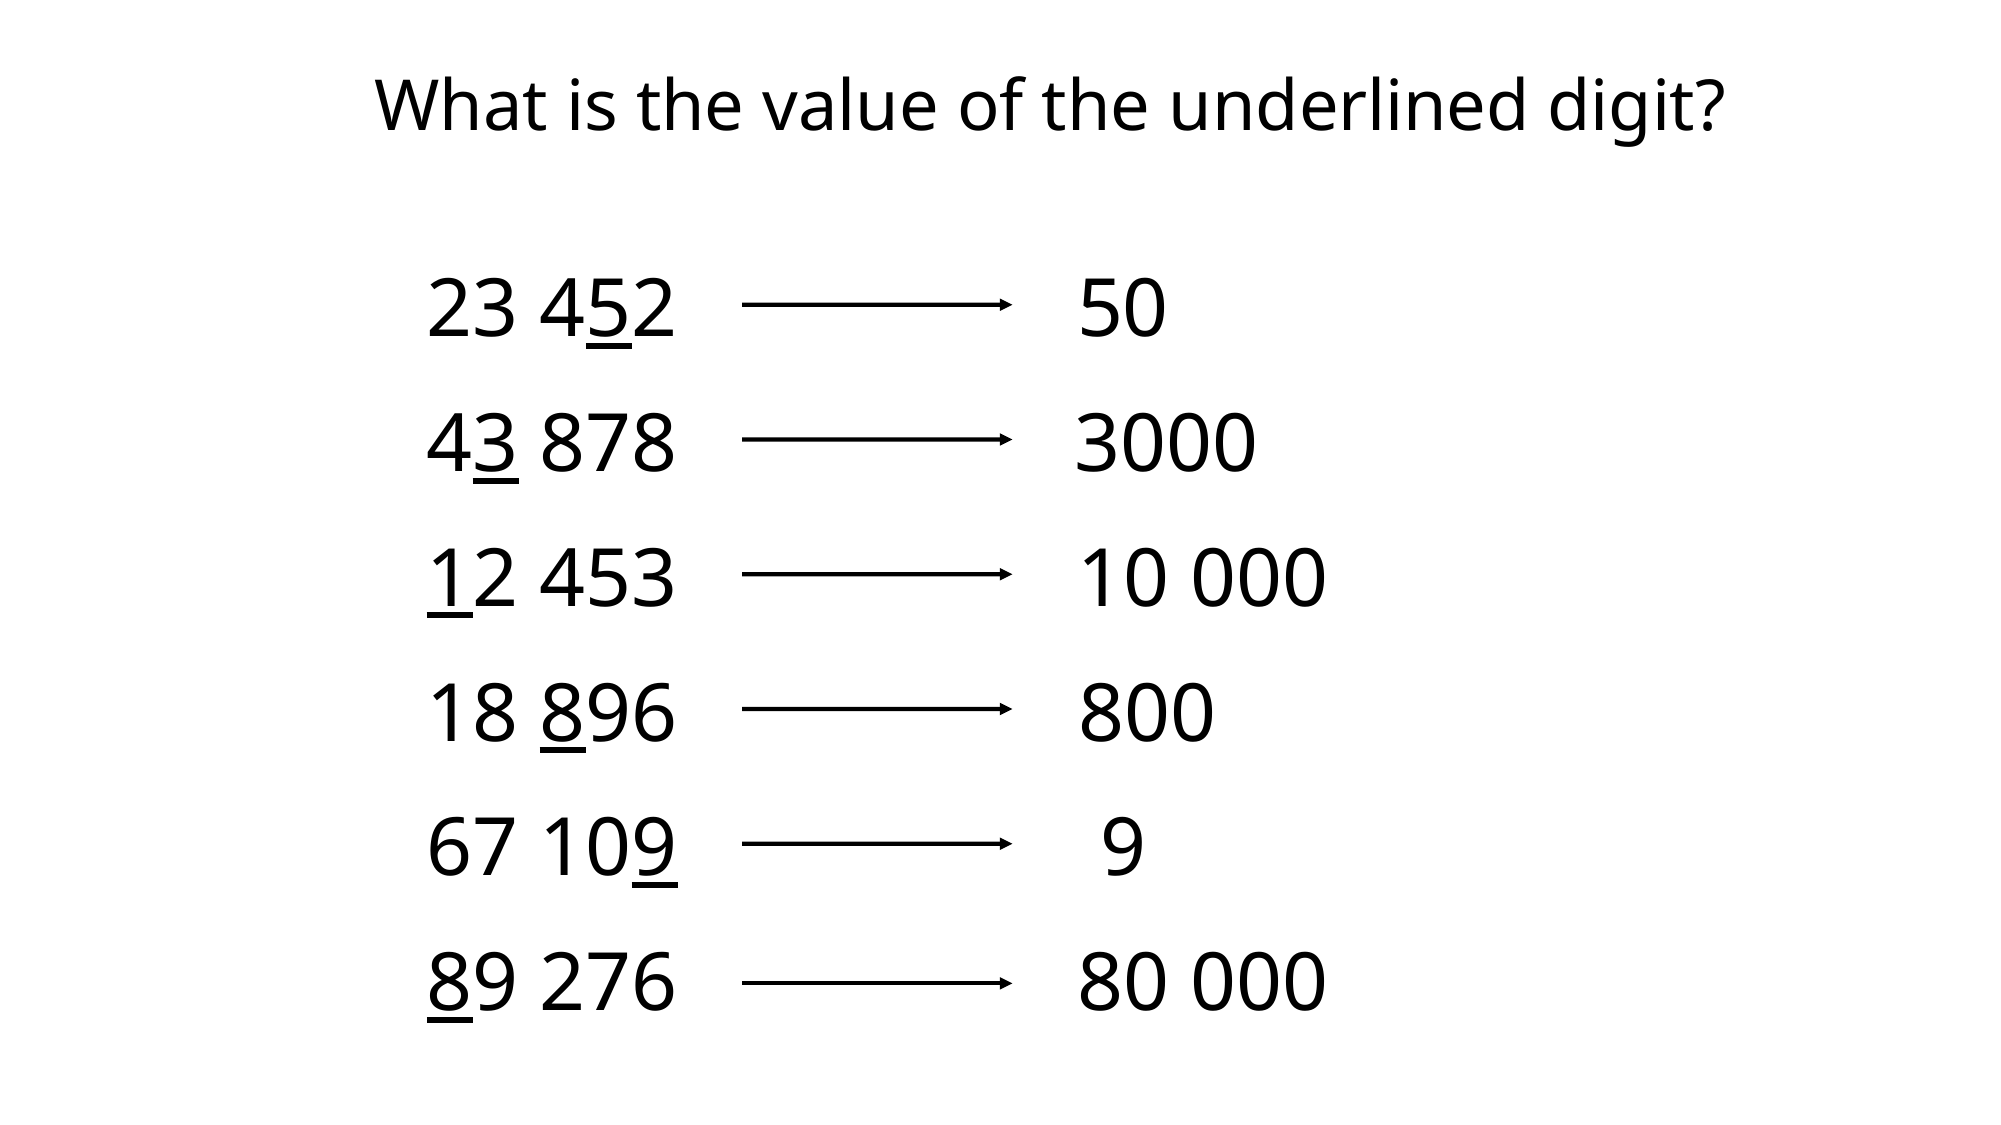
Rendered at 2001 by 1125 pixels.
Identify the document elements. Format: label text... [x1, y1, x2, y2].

text_box 18 896 [420, 654, 684, 763]
text_box 9 [1094, 789, 1152, 898]
text_box 80 000 [1072, 924, 1335, 1033]
text_box 43 878 [420, 385, 684, 494]
text_box 800 [1073, 654, 1224, 763]
text_box 10 000 [1071, 520, 1335, 629]
text_box [742, 837, 1013, 850]
text_box [742, 977, 1013, 990]
text_box [742, 433, 1013, 446]
text_box What is the value of the underlined digit? [368, 54, 1733, 151]
text_box 89 276 [420, 924, 684, 1033]
text_box 3000 [1068, 385, 1265, 494]
text_box 23 452 [420, 250, 684, 359]
text_box [742, 298, 1013, 311]
text_box 67 109 [420, 789, 684, 898]
text_box [742, 568, 1013, 581]
text_box [742, 702, 1013, 716]
text_box 50 [1071, 250, 1176, 359]
text_box 12 453 [420, 520, 684, 629]
